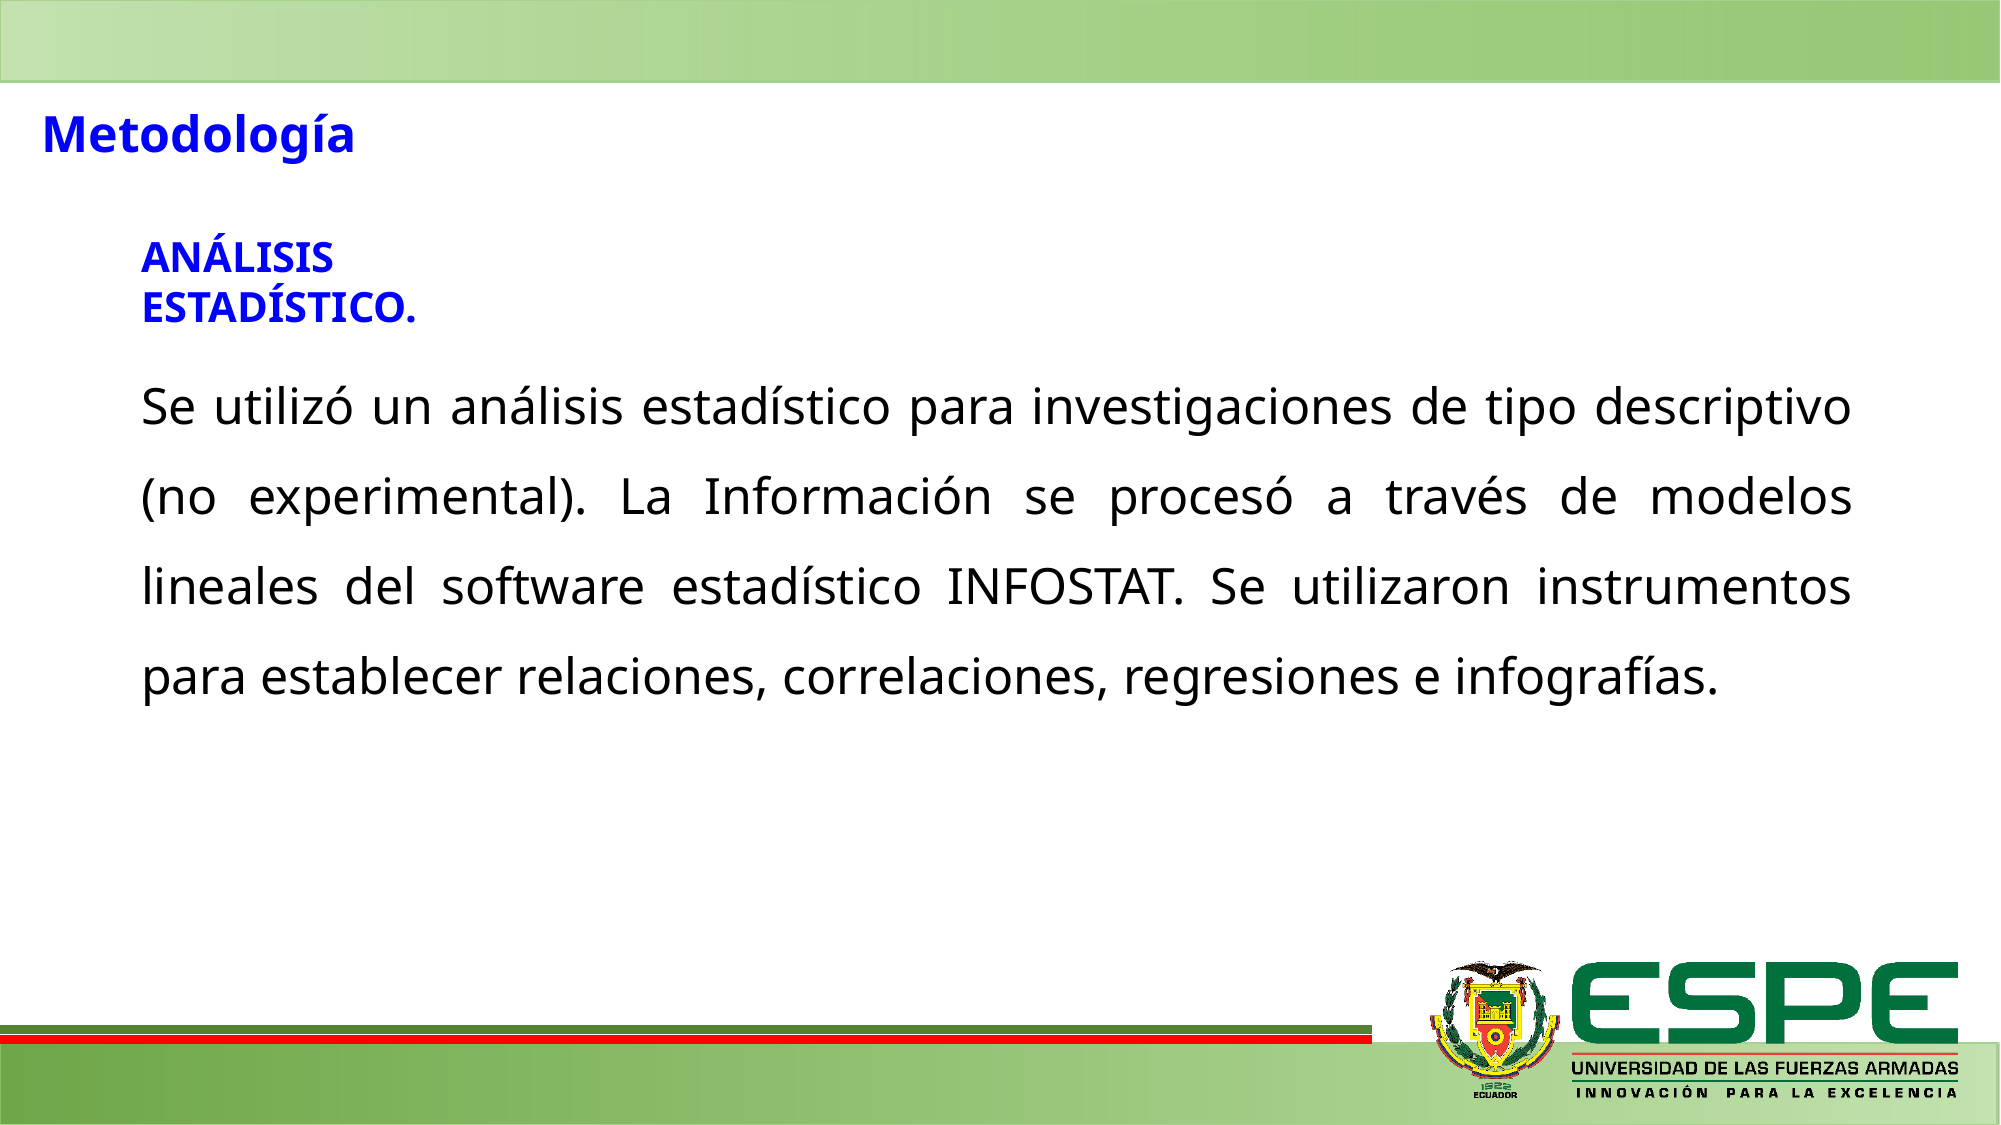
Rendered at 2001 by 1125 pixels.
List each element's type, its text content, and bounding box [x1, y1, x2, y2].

text_box ANÁLISIS ESTADÍSTICO. [126, 223, 614, 337]
text_box Metodología [26, 95, 372, 171]
text_box [0, 1042, 1998, 1125]
picture [1430, 961, 1958, 1098]
text_box Se utilizó un análisis estadístico para investigaciones de tipo descriptivo (no experimental). La Información se procesó a través de modelos lineales del software estadístico INFOSTAT. Se utilizaron instrumentos para establecer relaciones, correlaciones, regresiones e infografías. [126, 337, 1869, 712]
text_box [0, 0, 2000, 83]
